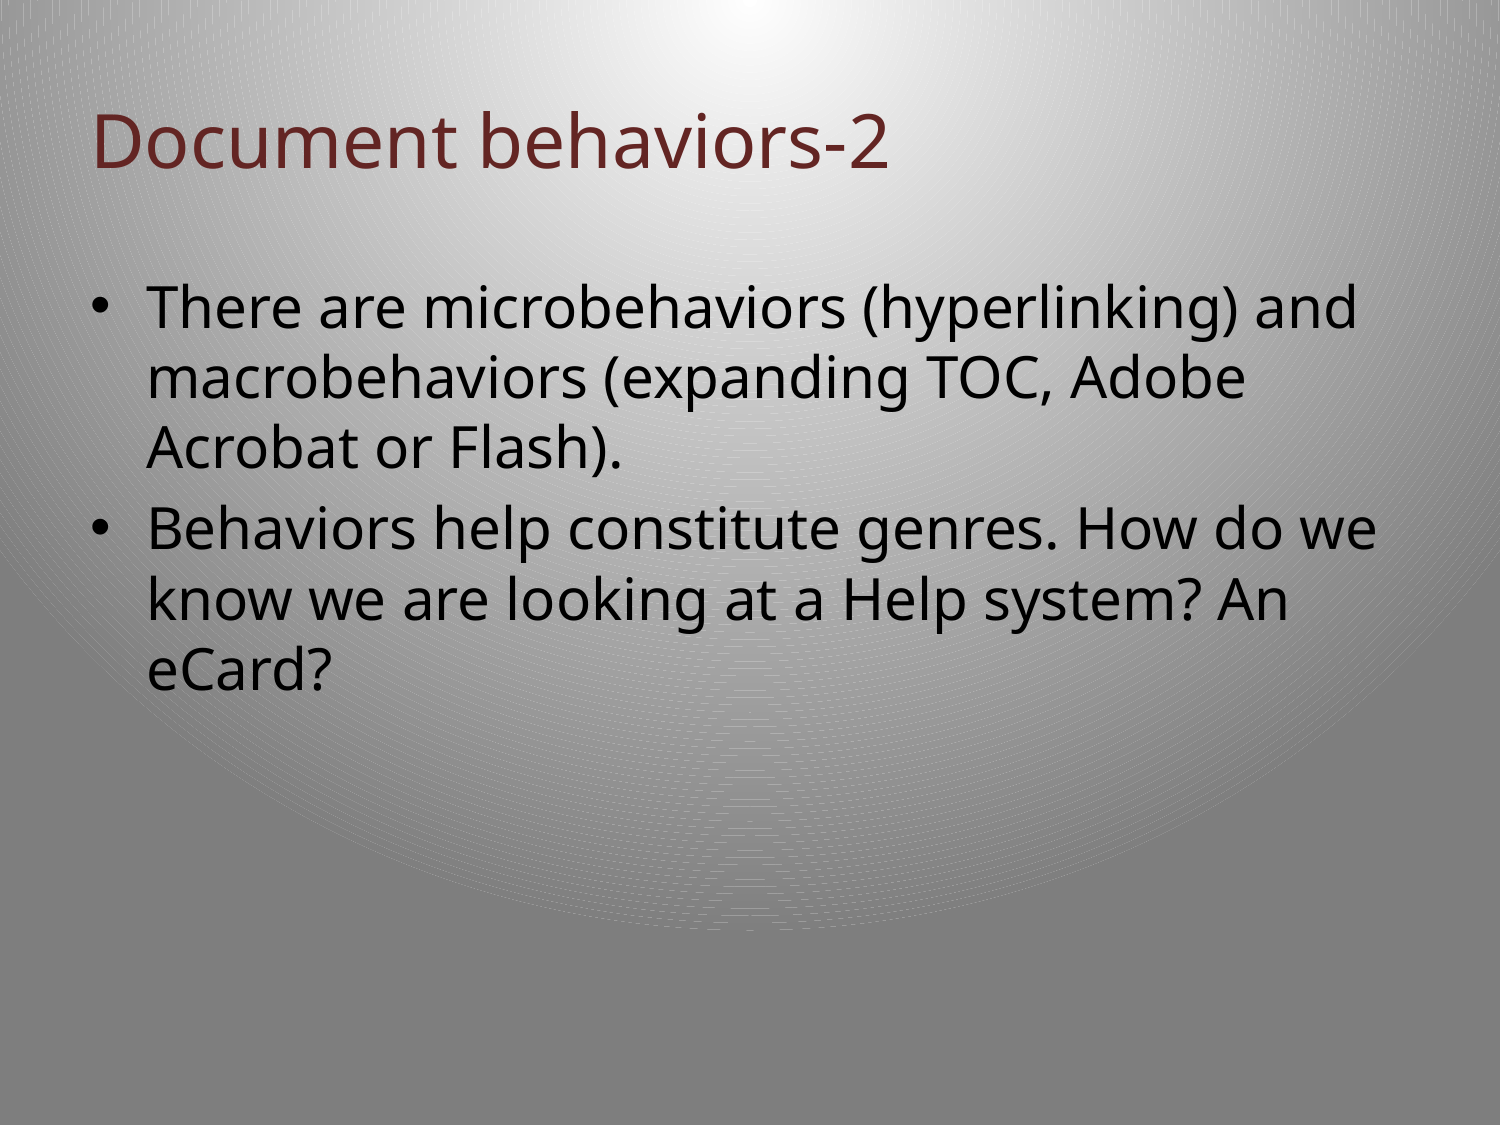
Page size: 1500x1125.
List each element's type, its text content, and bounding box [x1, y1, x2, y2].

list There are microbehaviors (hyperlinking) and macrobehaviors (expanding TOC, Adobe Acrobat or Flash). Behaviors help constitute genres. How do we know we are looking at a Help system? An eCard? [74, 262, 1426, 1006]
title Document behaviors-2 [74, 44, 1426, 233]
